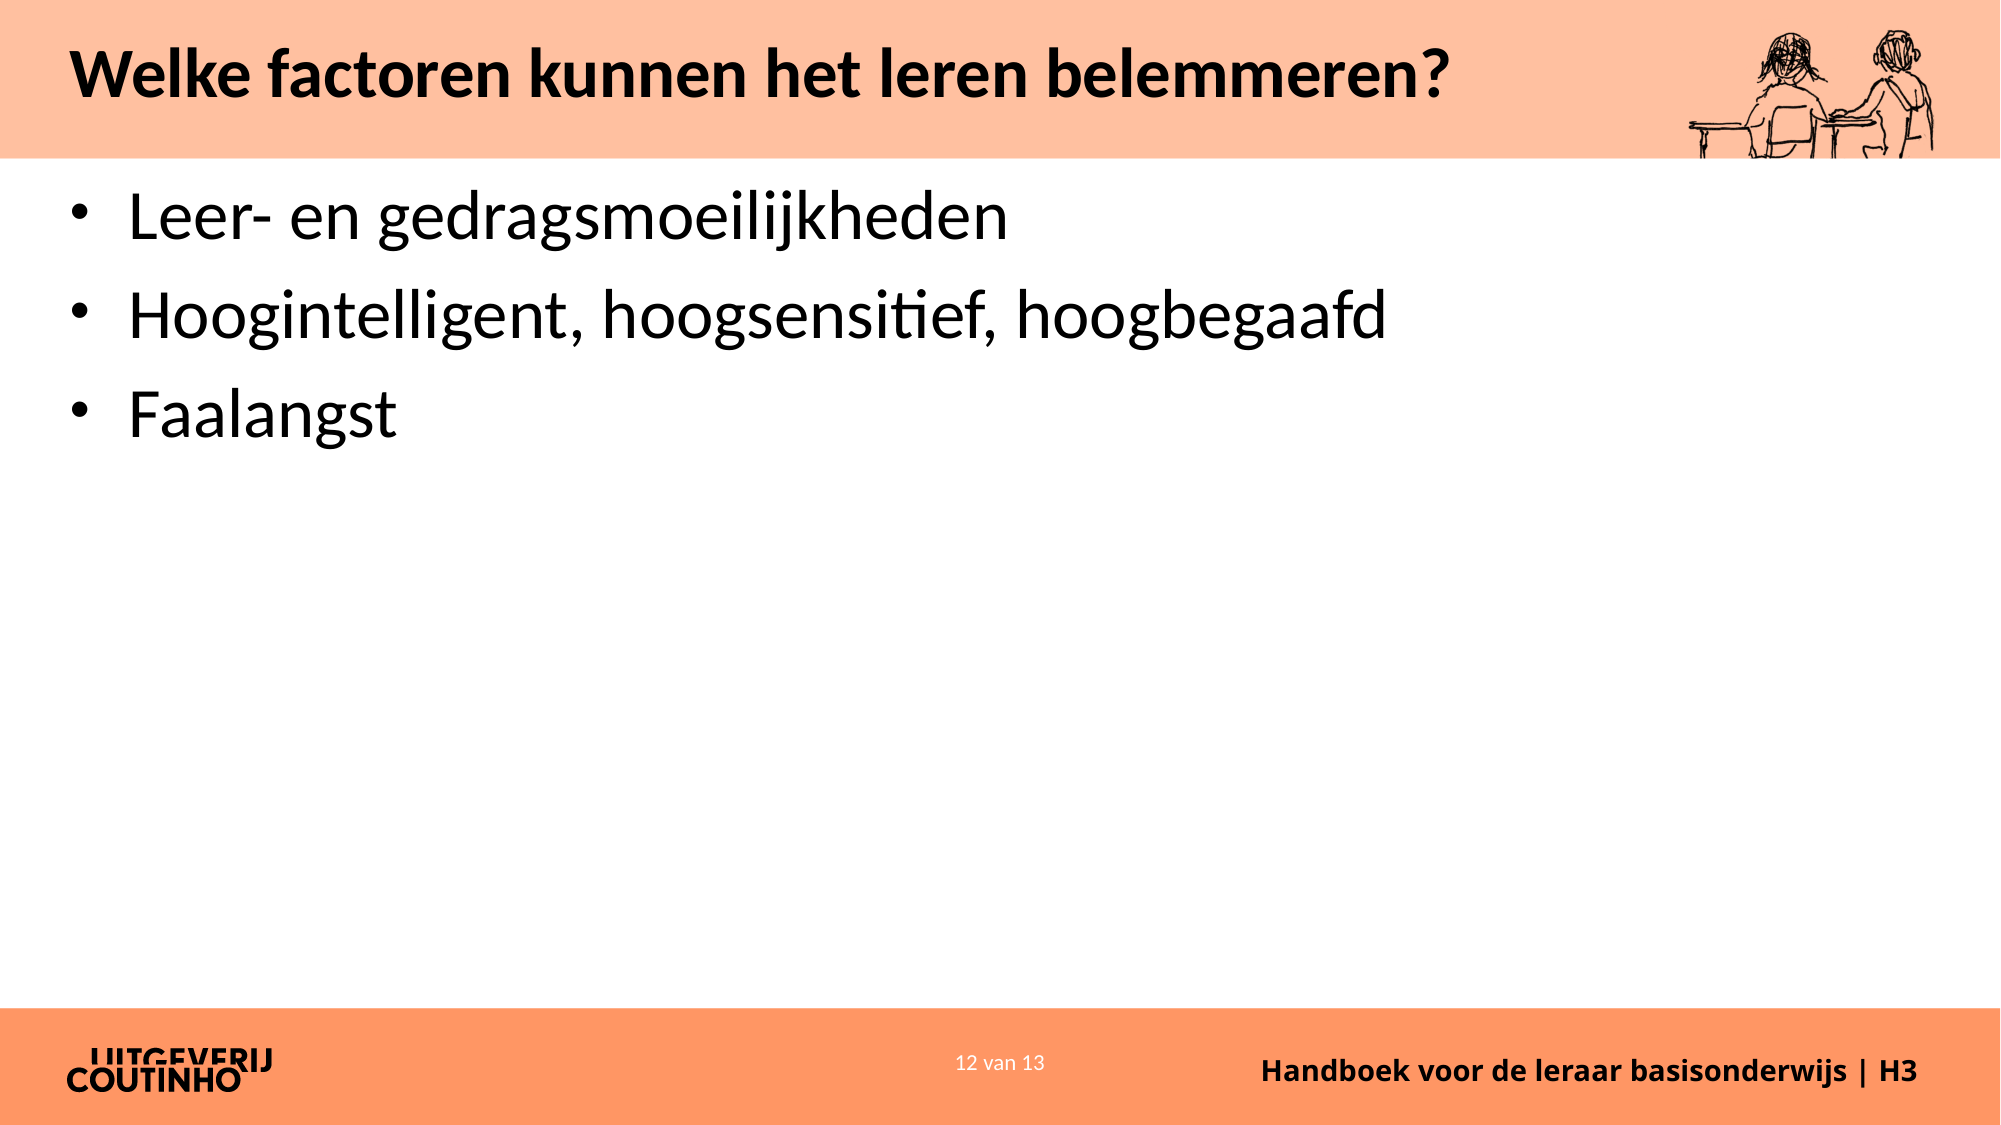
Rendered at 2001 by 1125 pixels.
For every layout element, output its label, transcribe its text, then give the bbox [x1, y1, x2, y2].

picture [0, 0, 2001, 1125]
list Leer- en gedragsmoeilijkheden Hoogintelligent, hoogsensitief, hoogbegaafd Faalangst [55, 160, 1945, 965]
title Welke factoren kunnen het leren belemmeren? [55, 19, 1945, 126]
